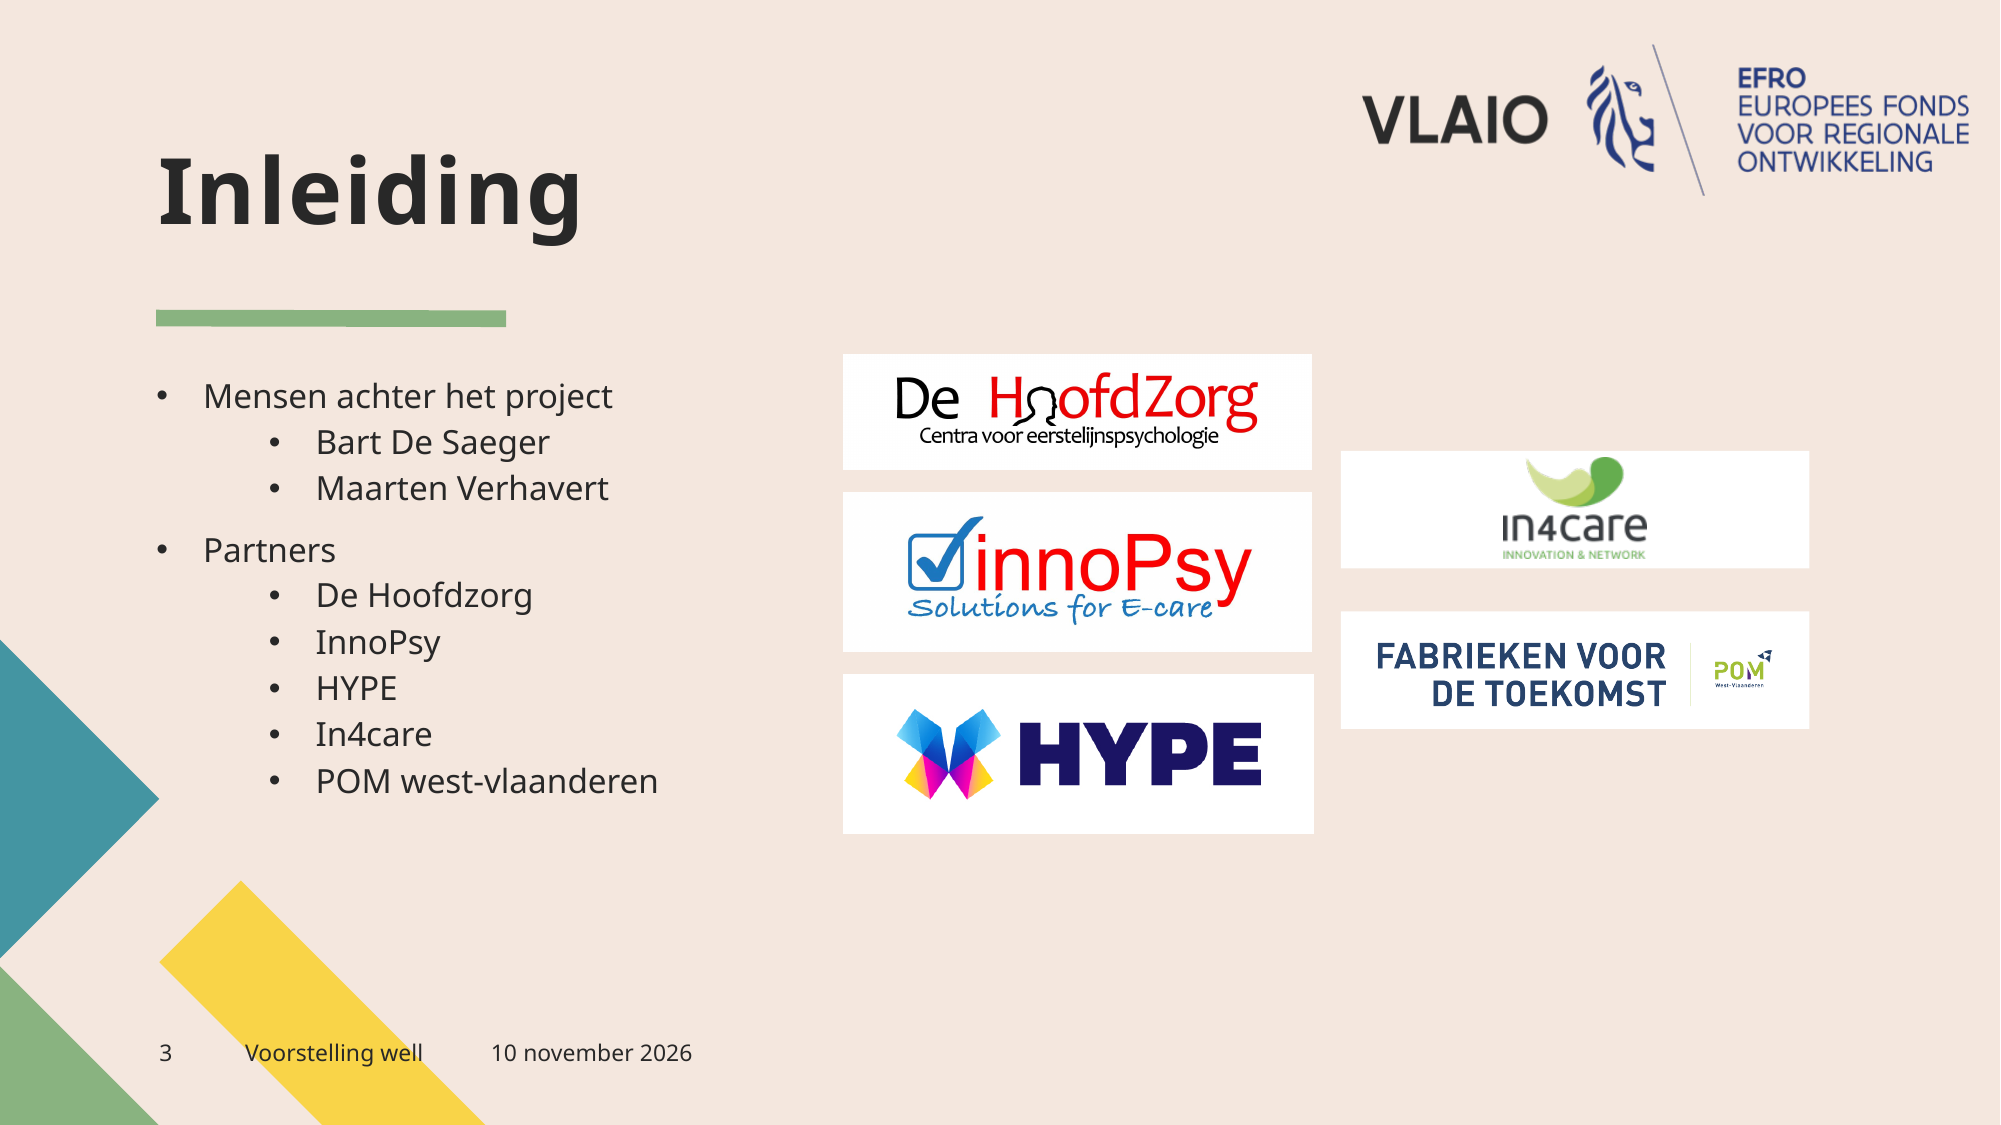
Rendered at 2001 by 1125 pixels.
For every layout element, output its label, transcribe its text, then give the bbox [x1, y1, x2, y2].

picture [843, 492, 1312, 653]
picture [1340, 605, 1810, 744]
list Mensen achter het project Bart De Saeger Maarten Verhavert Partners De Hoofdzorg InnoPsy HYPE In4care POM west-vlaanderen [156, 375, 907, 887]
footer Voorstelling well [245, 1038, 490, 1080]
picture [843, 354, 1312, 471]
picture [1503, 457, 1647, 559]
slide_number 15 mei 2023 [490, 1038, 707, 1080]
picture [843, 674, 1314, 835]
text_box [1340, 450, 1810, 569]
title Inleiding [158, 144, 969, 245]
picture [1362, 44, 1969, 196]
slide_number 3 [159, 1038, 245, 1080]
